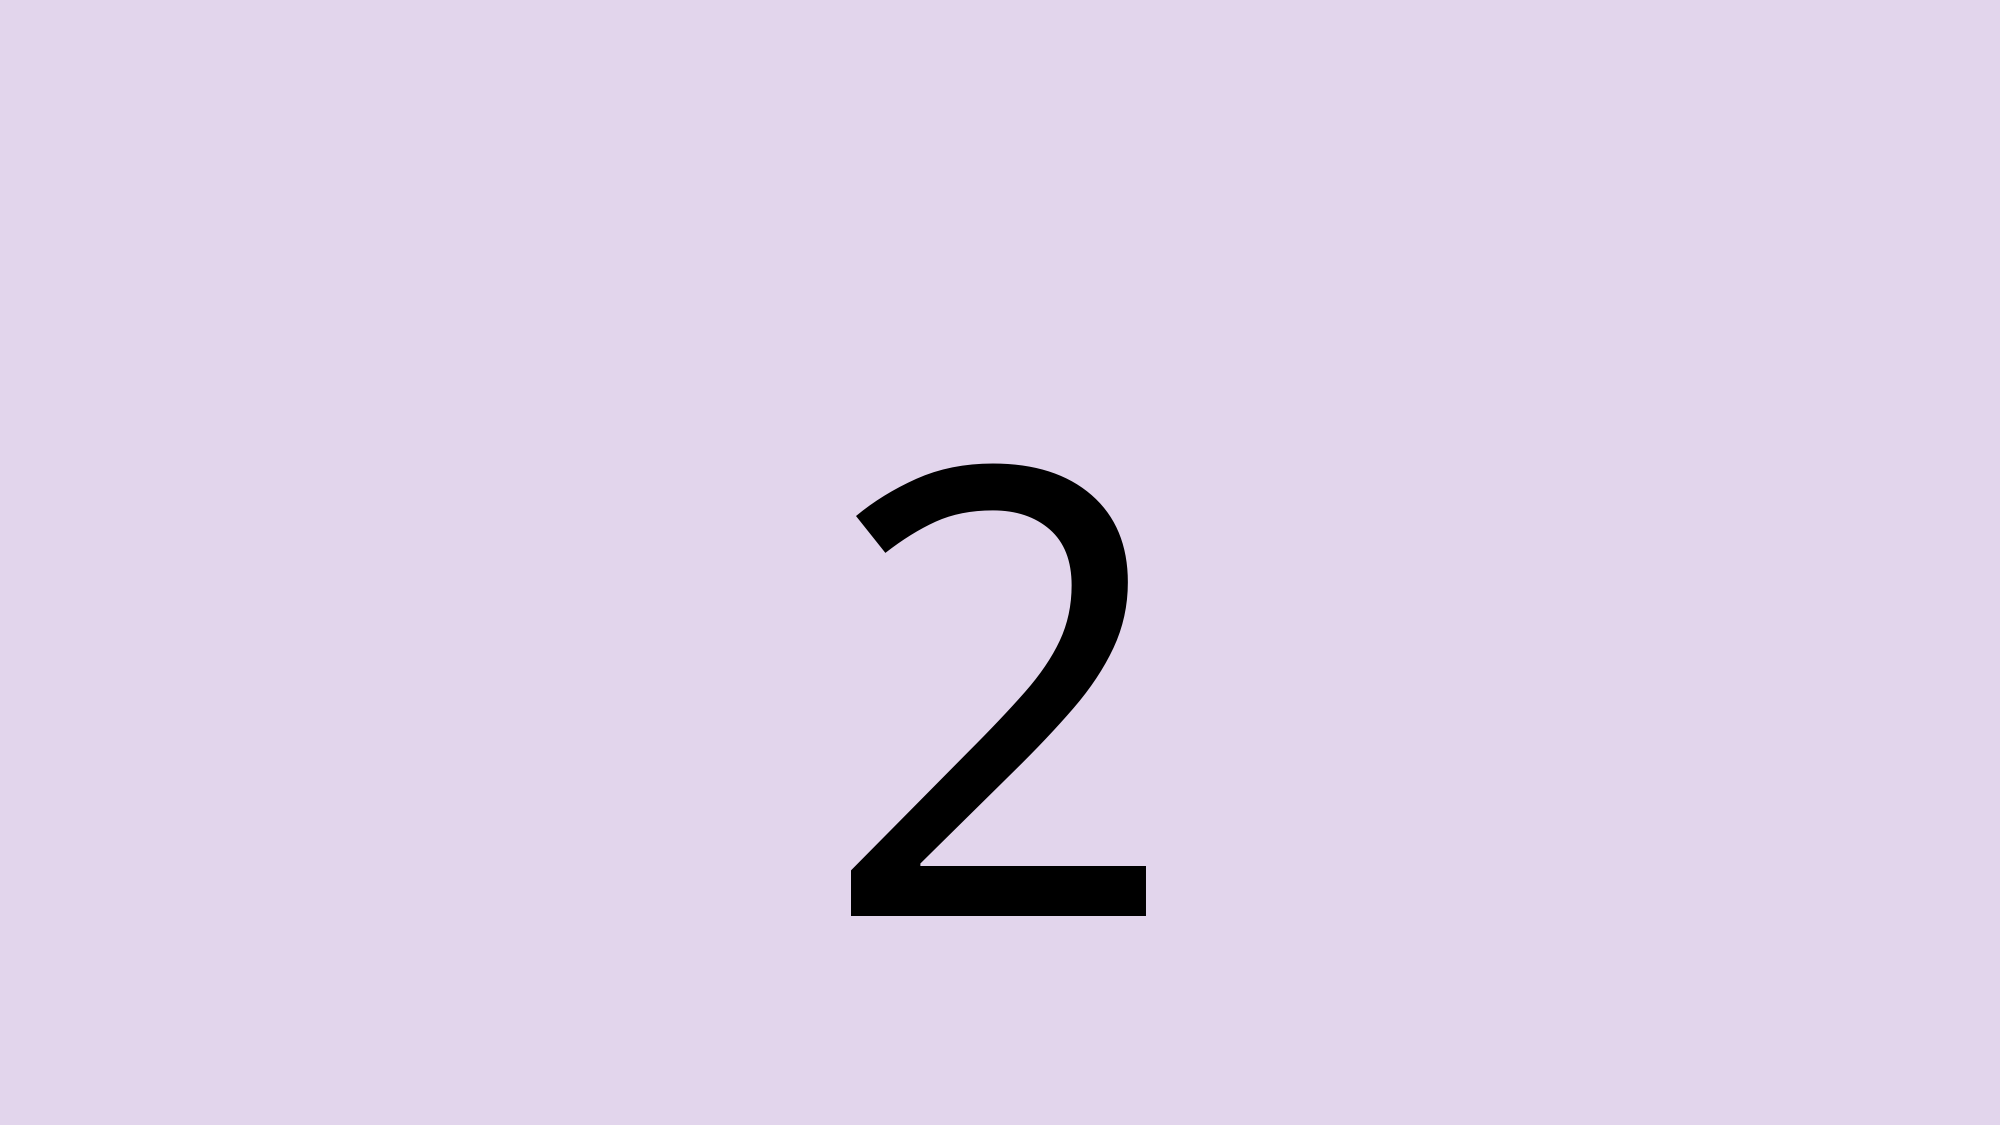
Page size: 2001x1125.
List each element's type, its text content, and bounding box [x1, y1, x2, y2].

text_box 2 [316, 284, 1684, 1049]
